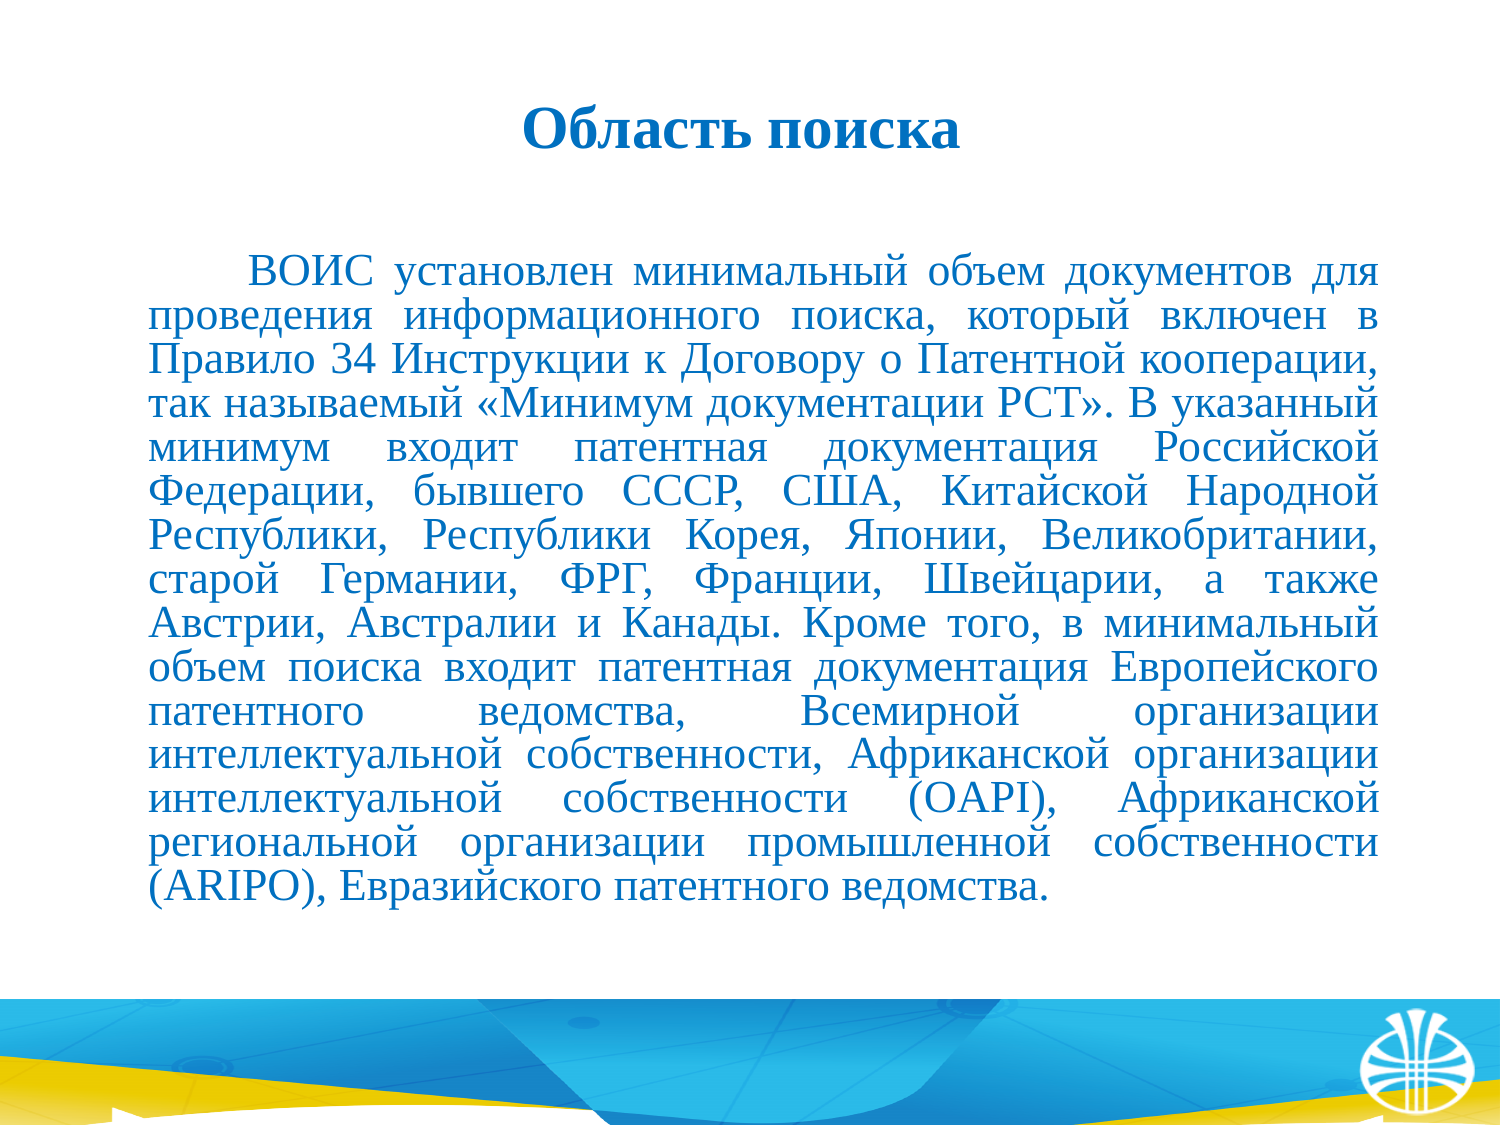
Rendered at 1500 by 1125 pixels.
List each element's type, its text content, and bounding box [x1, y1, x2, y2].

text_box Область поиска [468, 88, 1030, 169]
picture [0, 999, 1500, 1125]
text_box ВОИС установлен минимальный объем документов для проведения информационного поиска, который включен в Правило 34 Инструкции к Договору о Патентной кооперации, так называемый «Минимум документации РСТ». В указанный минимум входит патентная документация Российской Федерации, бывшего СССР, США, Китайской Народной Республики, Республики Корея, Японии, Великобритании, старой Германии, ФРГ, Франции, Швейцарии, а также Австрии, Австралии и Канады. Кроме того, в минимальный объем поиска входит патентная документация Европейского патентного ведомства, Всемирной организации интеллектуальной собственности, Африканской организации интеллектуальной собственности (OAPI), Африканской региональной организации промышленной собственности (ARIPO), Евразийского патентного ведомства. [105, 197, 1395, 999]
